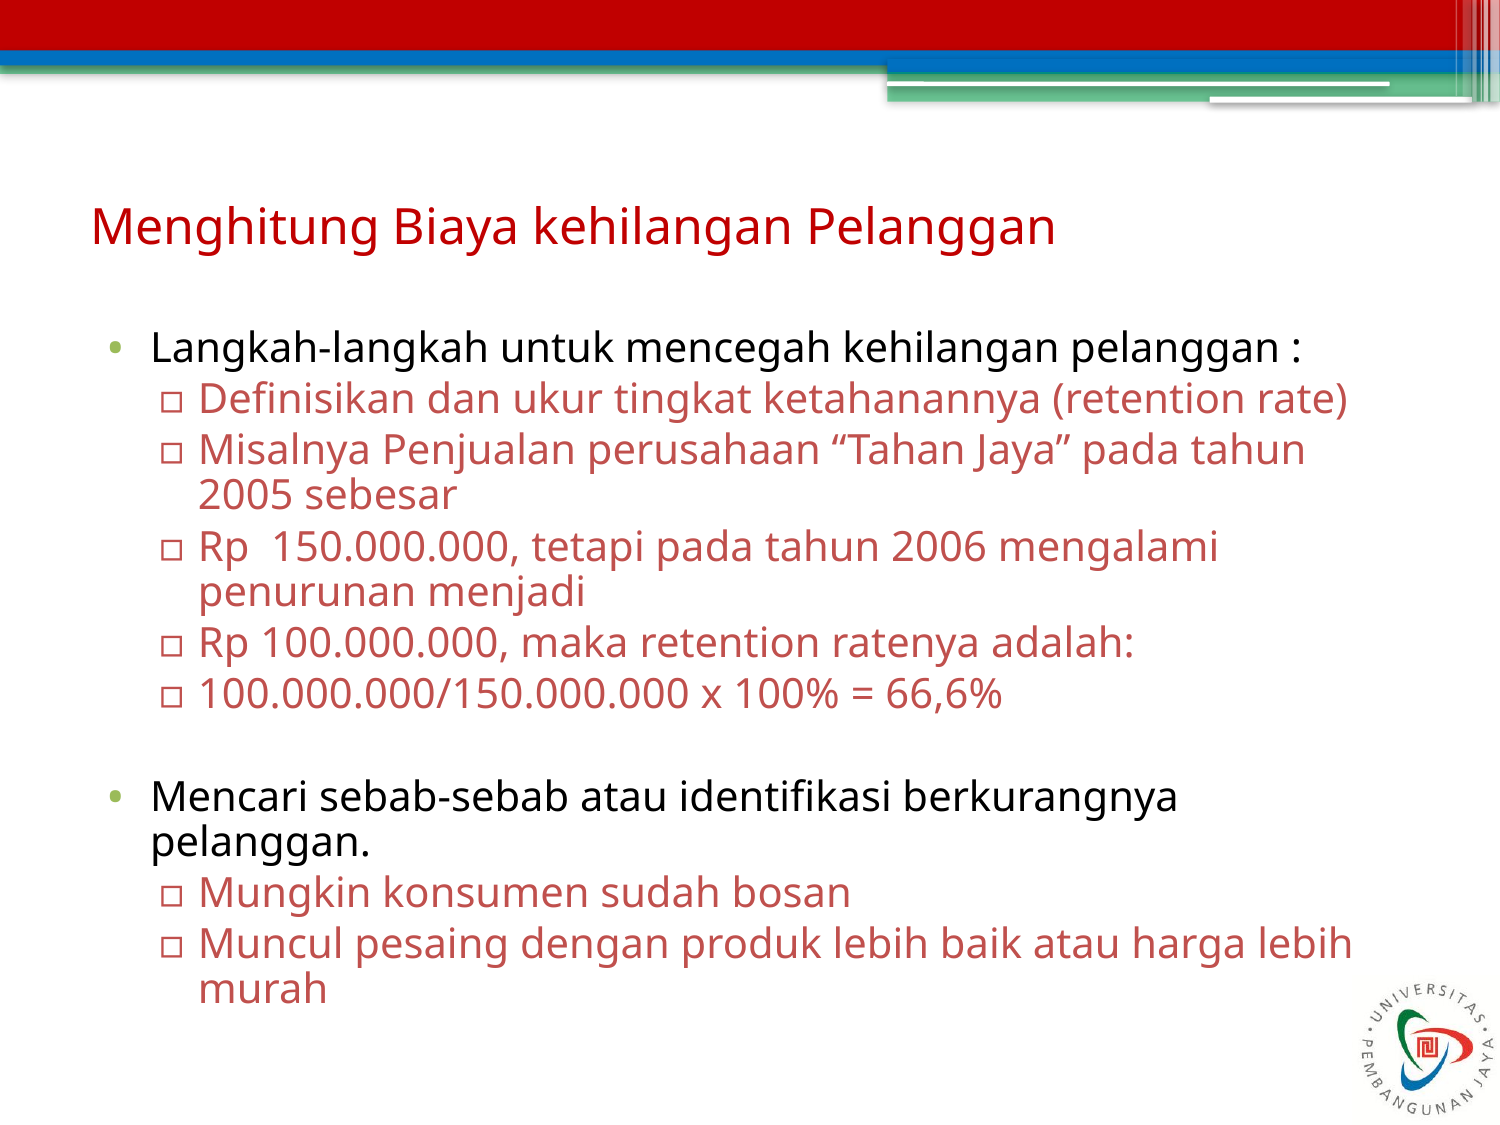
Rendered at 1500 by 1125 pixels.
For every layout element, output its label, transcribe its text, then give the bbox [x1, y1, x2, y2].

title Menghitung Biaya kehilangan Pelanggan [75, 137, 1425, 313]
list Langkah-langkah untuk mencegah kehilangan pelanggan : Definisikan dan ukur tingkat ketahanannya (retention rate) Misalnya Penjualan perusahaan “Tahan Jaya” pada tahun 2005 sebesar Rp 150.000.000, tetapi pada tahun 2006 mengalami penurunan menjadi Rp 100.000.000, maka retention ratenya adalah: 100.000.000/150.000.000 x 100% = 66,6% Mencari sebab-sebab atau identifikasi berkurangnya pelanggan. Mungkin konsumen sudah bosan Muncul pesaing dengan produk lebih baik atau harga lebih murah [75, 318, 1425, 1029]
picture [1352, 975, 1500, 1125]
